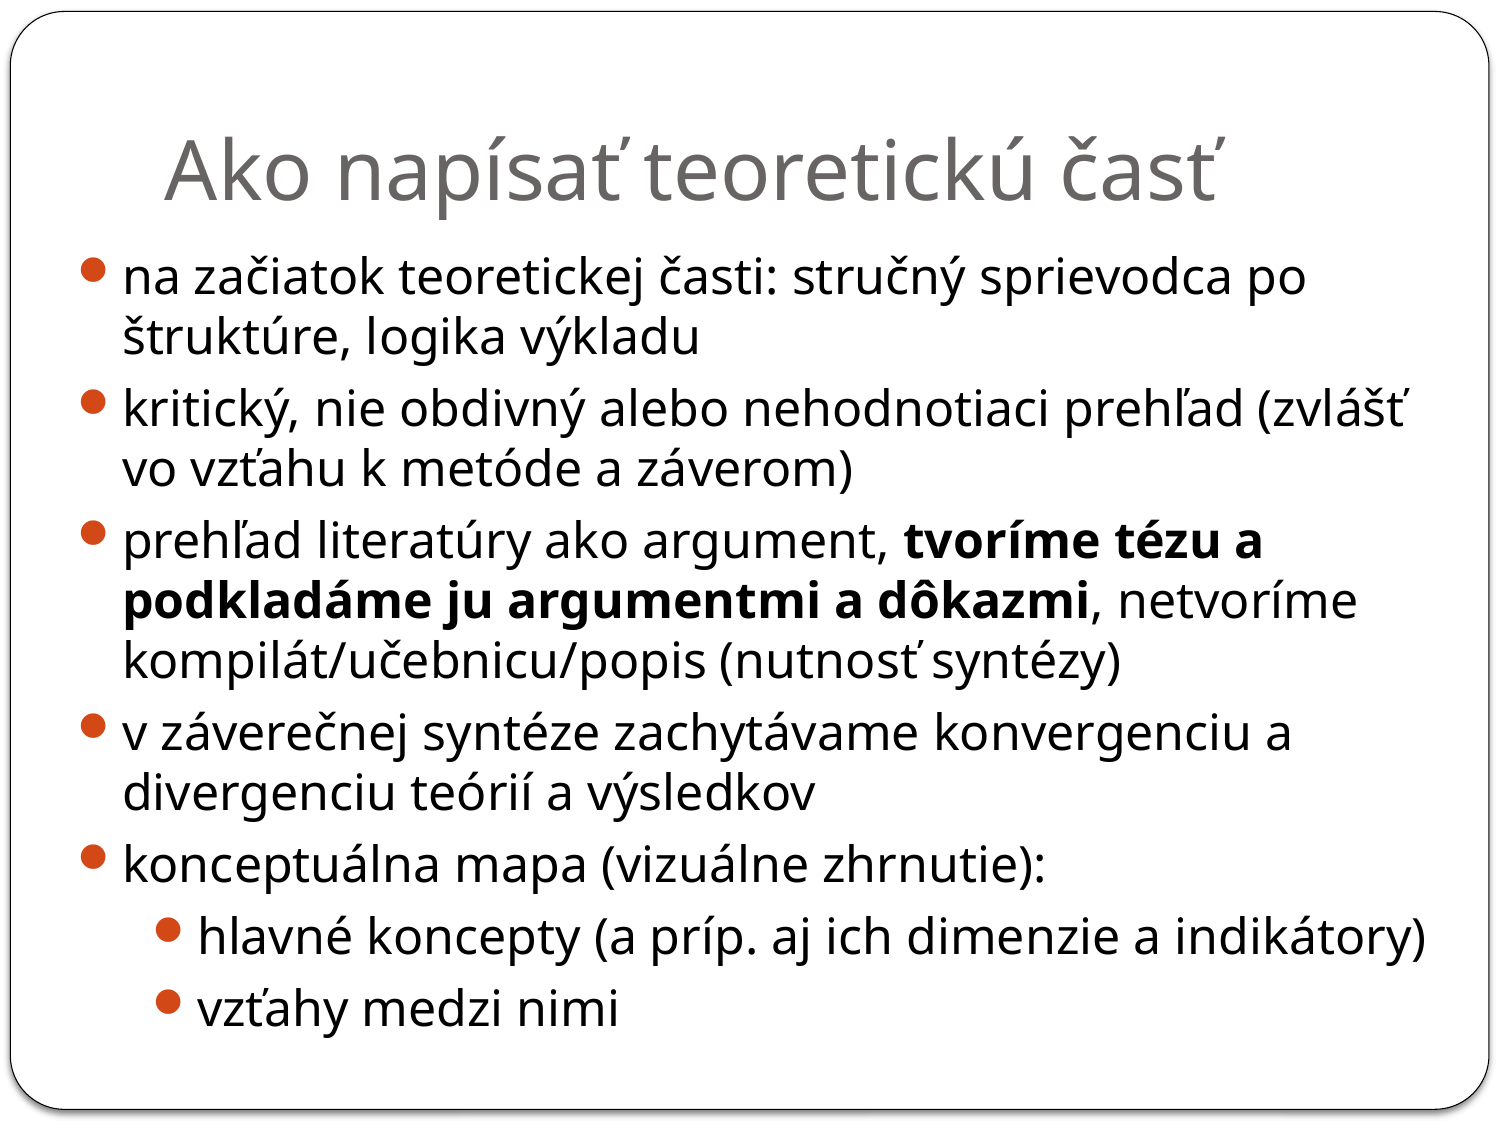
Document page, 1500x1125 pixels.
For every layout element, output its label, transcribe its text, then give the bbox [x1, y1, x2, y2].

text_box Ako napísať teoretickú časť [149, 45, 1425, 233]
text_box na začiatok teoretickej časti: stručný sprievodca po štruktúre, logika výkladu kritický, nie obdivný alebo nehodnotiaci prehľad (zvlášť vo vzťahu k metóde a záverom) prehľad literatúry ako argument, tvoríme tézu a podkladáme ju argumentmi a dôkazmi, netvoríme kompilát/učebnicu/popis (nutnosť syntézy) v záverečnej syntéze zachytávame konvergenciu a divergenciu teórií a výsledkov konceptuálna mapa (vizuálne zhrnutie): hlavné koncepty (a príp. aj ich dimenzie a indikátory) vzťahy medzi nimi [62, 237, 1459, 1083]
